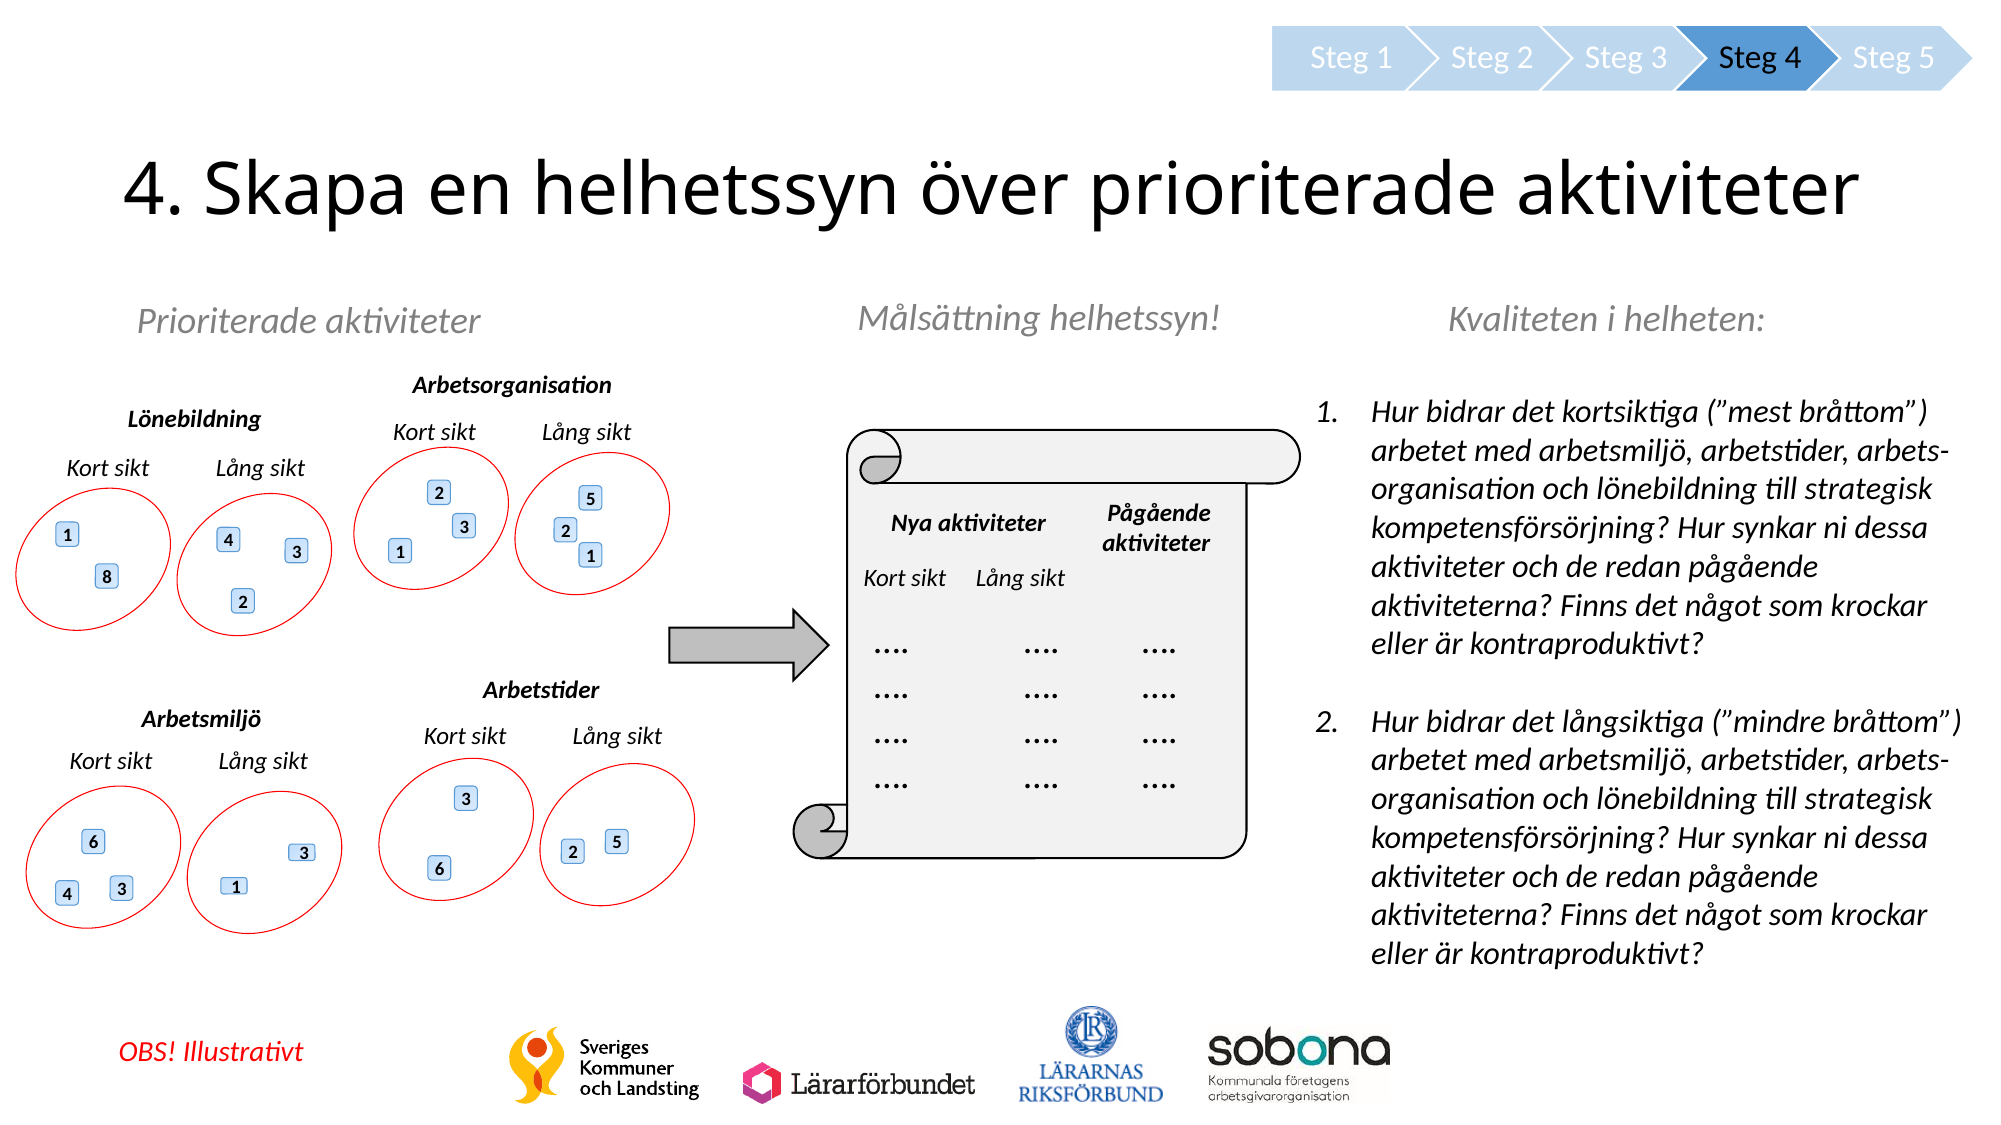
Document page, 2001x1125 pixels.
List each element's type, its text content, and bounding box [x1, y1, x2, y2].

text_box Kort sikt [363, 407, 517, 453]
text_box [792, 564, 1248, 860]
text_box Nya aktiviteter [866, 499, 1054, 545]
text_box 3 [453, 785, 478, 811]
text_box Arbetstider [307, 666, 781, 712]
text_box 5 [578, 485, 603, 511]
text_box 3 [451, 512, 476, 539]
text_box 1 [55, 521, 80, 547]
text_box 6 [81, 828, 106, 855]
text_box 2 [560, 838, 585, 864]
picture [1019, 1006, 1165, 1103]
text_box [1270, 0, 1975, 117]
text_box OBS! Illustrativt [78, 1024, 344, 1075]
text_box Lång sikt [517, 407, 670, 453]
text_box 4 [55, 880, 80, 906]
text_box Lönebildning [0, 395, 363, 441]
text_box [176, 492, 333, 637]
text_box Pågående aktiviteter [1054, 489, 1265, 564]
picture [509, 1026, 700, 1104]
text_box 1 [388, 537, 413, 564]
picture [743, 1062, 975, 1104]
text_box 3 [109, 875, 134, 901]
text_box [668, 607, 831, 683]
text_box 8 [94, 563, 119, 589]
text_box 4 [216, 526, 241, 553]
text_box 3 [288, 843, 316, 862]
text_box 2 [426, 479, 451, 506]
picture [1208, 1026, 1390, 1103]
text_box 3 [284, 537, 309, 564]
text_box [14, 489, 172, 632]
text_box 1 [220, 877, 248, 895]
text_box Lång sikt [988, 554, 1104, 599]
text_box [352, 453, 510, 591]
text_box Kort sikt [39, 736, 194, 782]
text_box 2 [553, 517, 578, 543]
text_box [25, 785, 182, 930]
text_box Lång sikt [548, 711, 700, 757]
text_box 6 [427, 855, 452, 881]
text_box Prioriterade aktiviteter [76, 288, 550, 349]
text_box Kort sikt [393, 711, 548, 757]
text_box Arbetsmiljö [0, 694, 441, 740]
text_box Hur bidrar det kortsiktiga (”mest bråttom”) arbetet med arbetsmiljö, arbetstider, arbets-organisation och lönebildning till strategisk kompetensförsörjning? Hur synkar ni dessa aktiviteter och de redan pågående aktiviteterna? Finns det något som krockar eller är kontraproduktivt? Hur bidrar det långsiktiga (”mindre bråttom”) arbetet med arbetsmiljö, arbetstider, arbets-organisation och lönebildning till strategisk kompetensförsörjning? Hur synkar ni dessa aktiviteter och de redan pågående aktiviteterna? Finns det något som krockar eller är kontraproduktivt? [1300, 382, 2000, 1069]
text_box Kort sikt [36, 443, 191, 489]
text_box ….….…. …. [1127, 609, 1201, 849]
text_box Lång sikt [194, 736, 346, 782]
text_box [186, 790, 343, 935]
text_box …. …. …. …. …. …. …. …. [859, 609, 1082, 804]
text_box Kort sikt [833, 554, 988, 599]
text_box 5 [604, 828, 629, 855]
text_box [513, 453, 671, 596]
text_box 2 [230, 588, 255, 614]
title 4. Skapa en helhetssyn över prioriterade aktiviteter [108, 143, 1983, 346]
text_box [538, 762, 696, 907]
text_box Arbetsorganisation [276, 361, 749, 407]
text_box 1 [578, 542, 603, 568]
text_box [846, 428, 1302, 554]
text_box Kvaliteten i helheten: [1375, 286, 1848, 347]
text_box Målsättning helhetssyn! [807, 285, 1281, 346]
text_box Lång sikt [191, 443, 344, 489]
text_box [377, 757, 535, 902]
